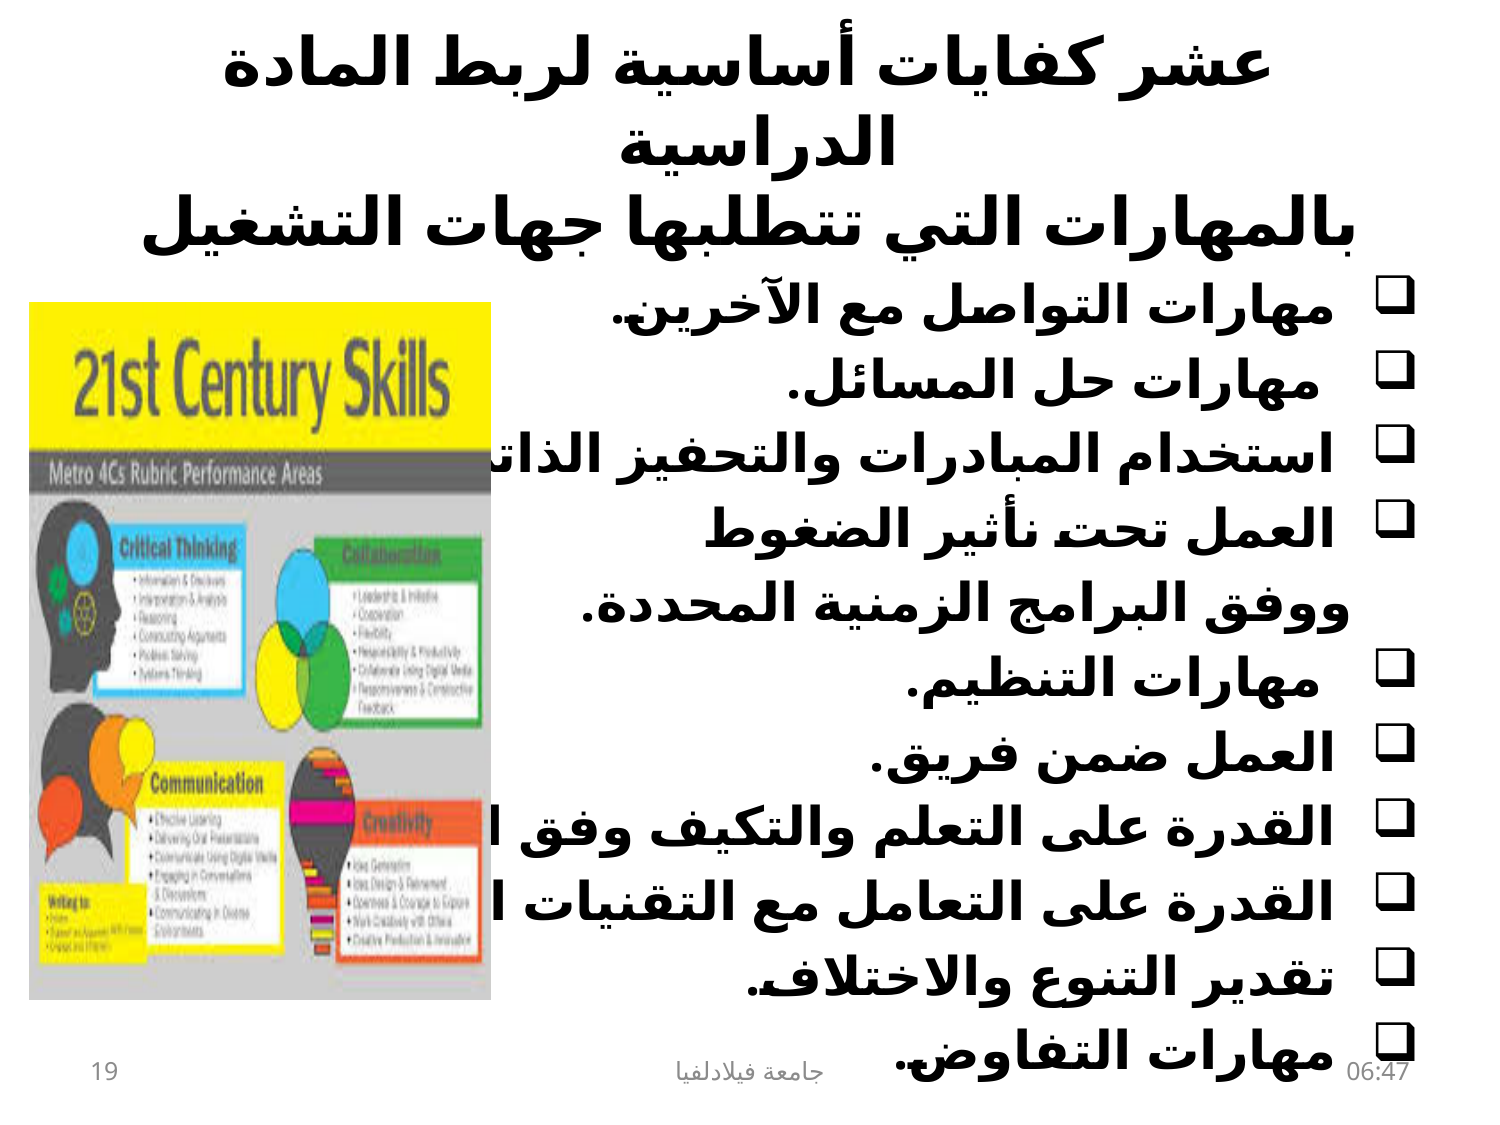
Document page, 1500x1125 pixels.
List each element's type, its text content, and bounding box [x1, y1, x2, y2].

slide_number الثلاثاء، 06 تشرين الثاني، 2018 [1074, 1042, 1425, 1103]
picture [29, 302, 491, 1000]
list مهارات التواصل مع الآخرين. مهارات حل المسائل. استخدام المبادرات والتحفيز الذاتي. العمل تحت نأثير الضغوط ووفق البرامج الزمنية المحددة. مهارات التنظيم. العمل ضمن فريق. القدرة على التعلم والتكيف وفق الظروف. القدرة على التعامل مع التقنيات الحديثة. تقدير التنوع والاختلاف. مهارات التفاوض. [75, 262, 1425, 1094]
slide_number 19 [75, 1042, 425, 1103]
title عشر كفايات أساسية لربط المادة الدراسية بالمهارات التي تتطلبها جهات التشغيل [75, 45, 1425, 233]
footer جامعة فيلادلفيا [512, 1042, 988, 1103]
